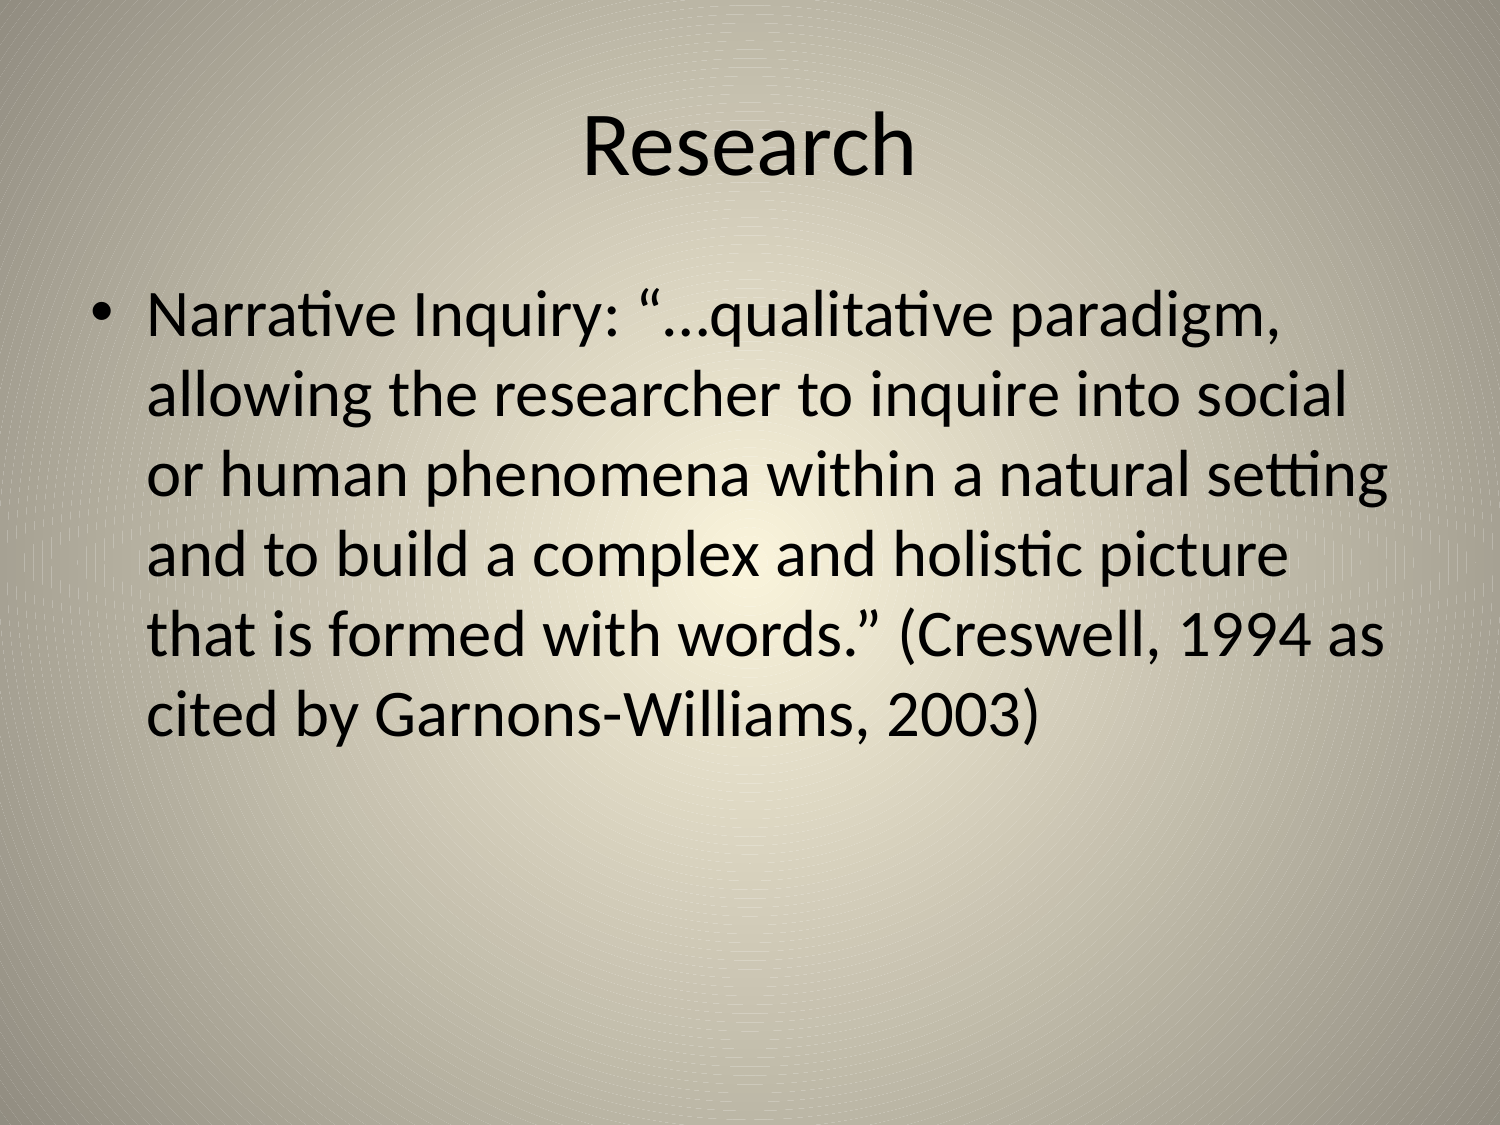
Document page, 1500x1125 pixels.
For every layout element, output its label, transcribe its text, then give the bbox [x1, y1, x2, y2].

list Narrative Inquiry: “…qualitative paradigm, allowing the researcher to inquire into social or human phenomena within a natural setting and to build a complex and holistic picture that is formed with words.” (Creswell, 1994 as cited by Garnons-Williams, 2003) [75, 262, 1425, 1005]
title Research [75, 45, 1425, 233]
